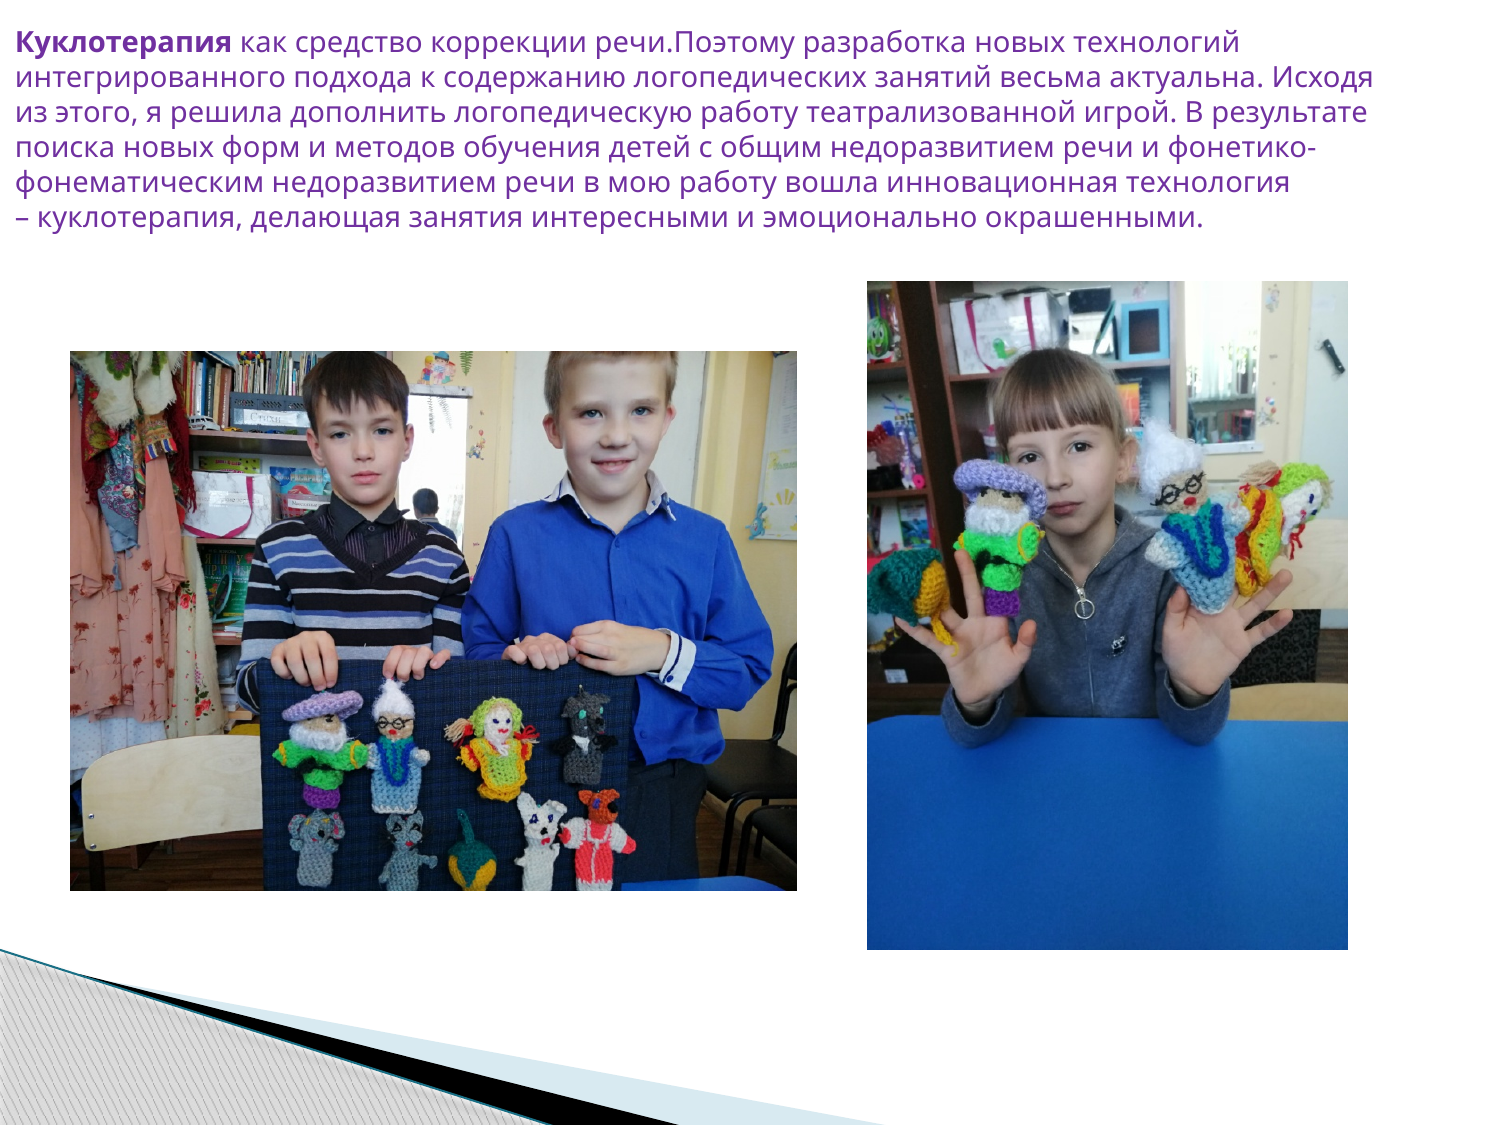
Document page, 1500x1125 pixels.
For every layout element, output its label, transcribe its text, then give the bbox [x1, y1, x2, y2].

title Куклотерапия как средство коррекции речи.Поэтому разработка новых технологий интегрированного подхода к содержанию логопедических занятий весьма актуальна. Исходя из этого, я решила дополнить логопедическую работу театрализованной игрой. В результате поиска новых форм и методов обучения детей с общим недоразвитием речи и фонетико-фонематическим недоразвитием речи в мою работу вошла инновационная технология – куклотерапия, делающая занятия интересными и эмоционально окрашенными. [0, 58, 1425, 233]
picture [70, 351, 798, 891]
picture [866, 280, 1348, 950]
